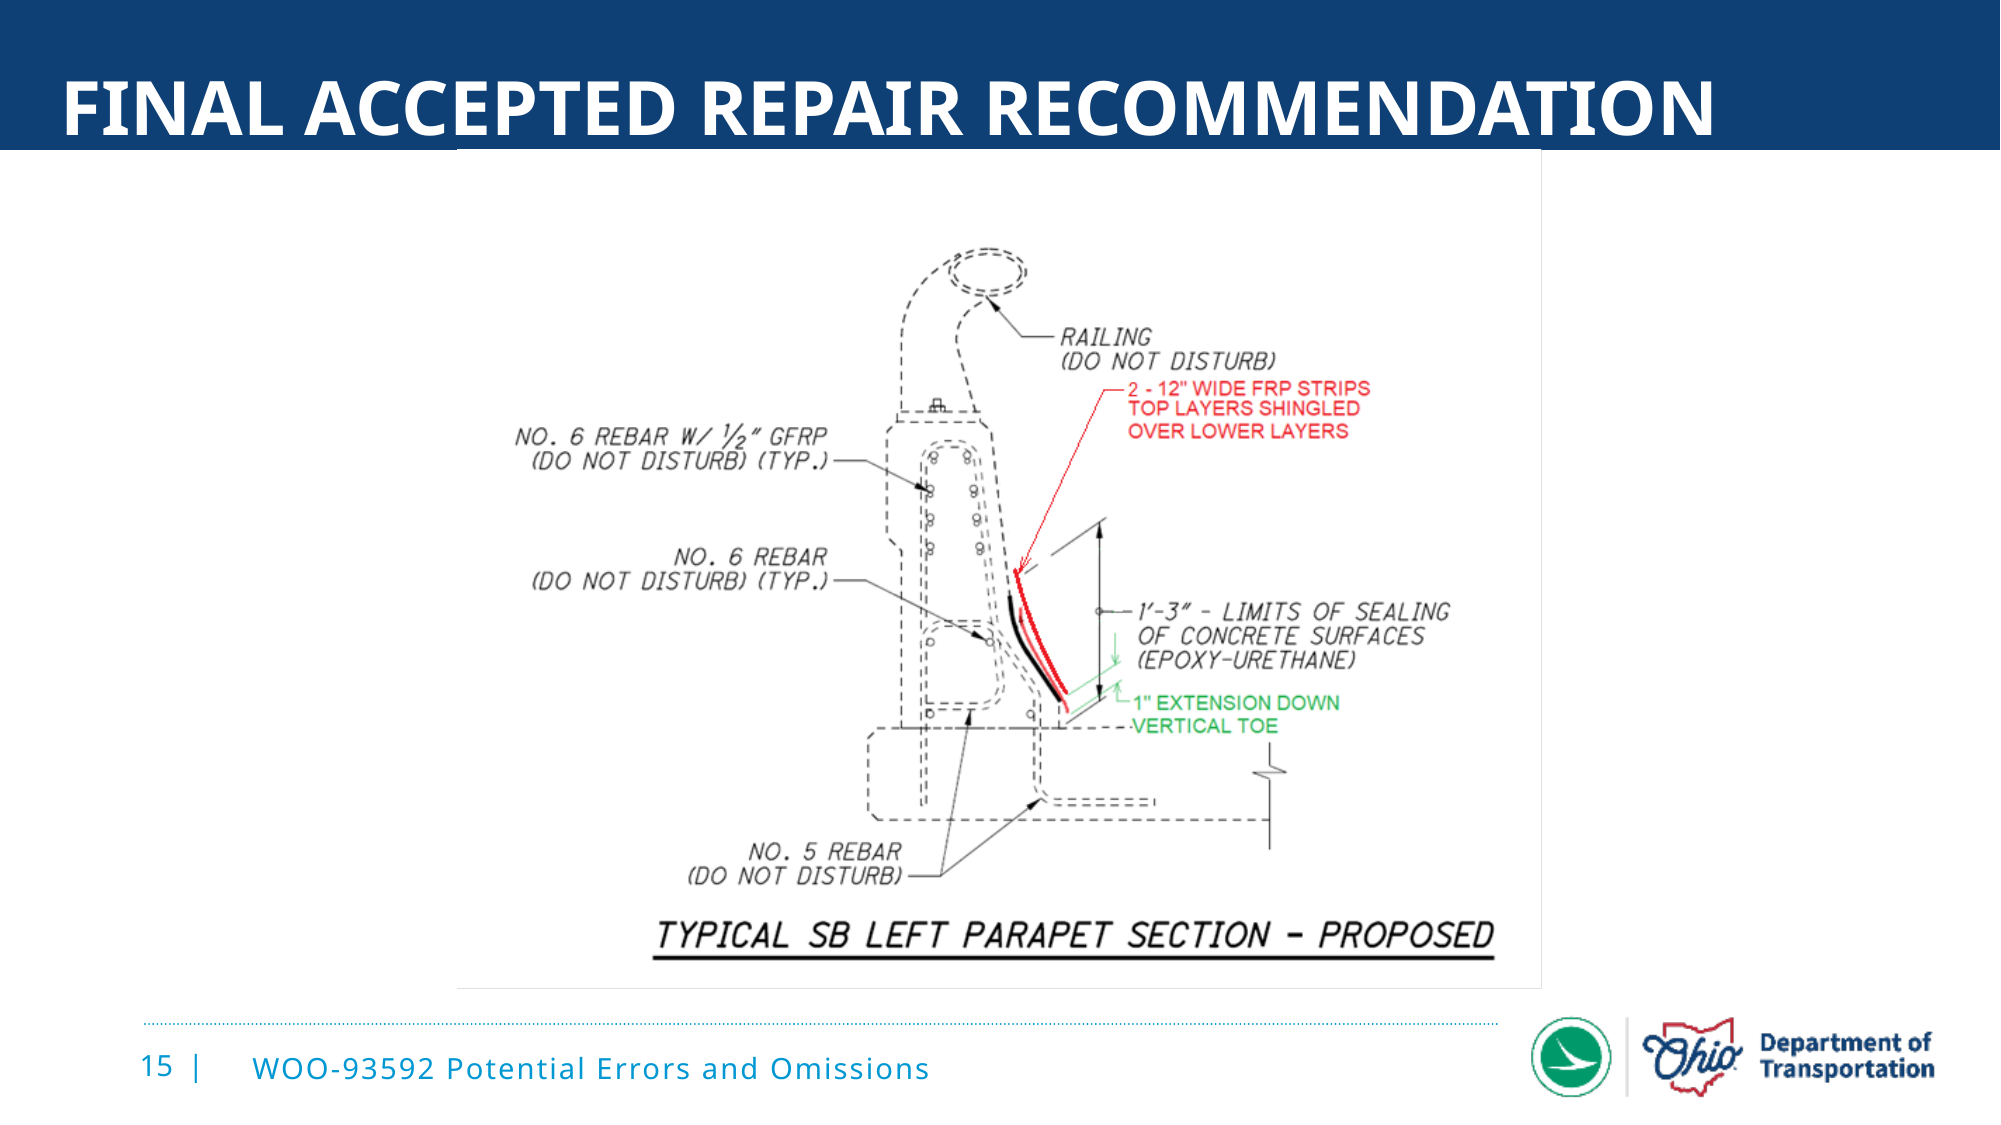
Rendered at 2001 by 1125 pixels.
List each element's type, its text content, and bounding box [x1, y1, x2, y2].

title final accepted Repair recommendation [0, 0, 2000, 151]
footer WOO-93592 Potential Errors and Omissions [237, 1037, 1510, 1098]
picture [1516, 1002, 1950, 1113]
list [456, 149, 1544, 991]
